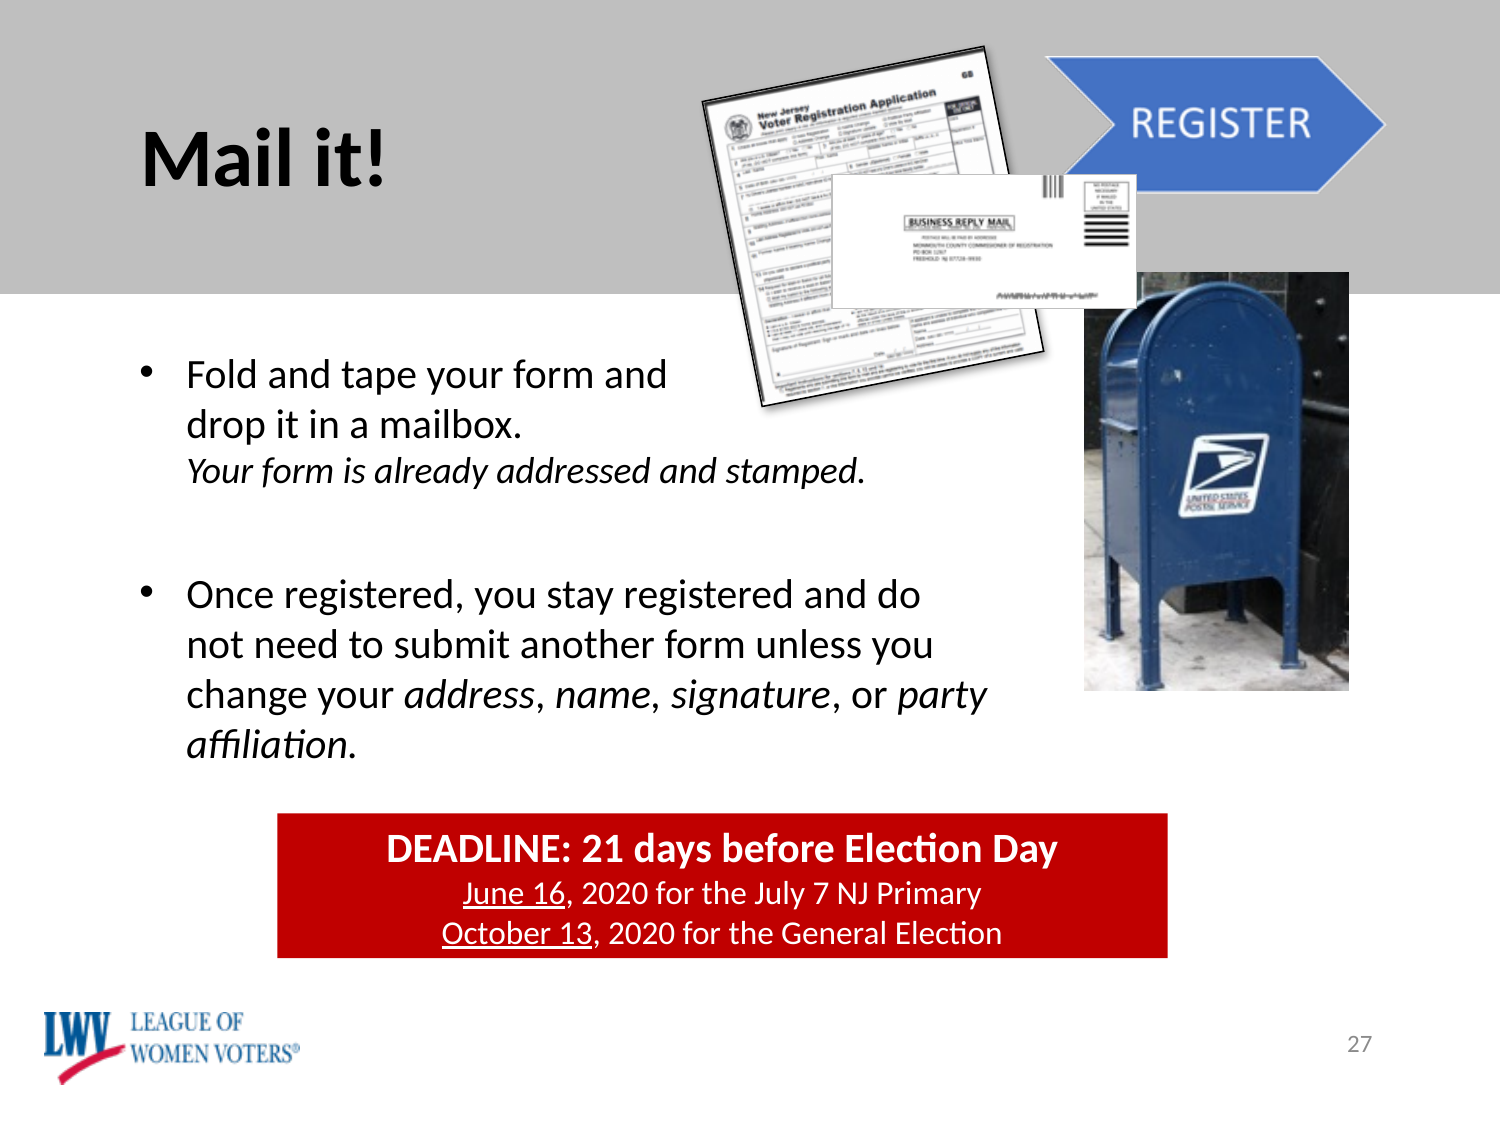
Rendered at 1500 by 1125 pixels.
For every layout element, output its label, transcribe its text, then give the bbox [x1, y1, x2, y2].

text_box DEADLINE: 21 days before Election Day June 16, 2020 for the July 7 NJ Primary October 13, 2020 for the General Election [277, 813, 1168, 959]
text_box Fold and tape your form and drop it in a mailbox. Your form is already addressed and stamped. Once registered, you stay registered and do not need to submit another form unless you change your address, name, signature, or party affiliation. [124, 339, 1064, 837]
text_box [0, 0, 1500, 295]
footer 27 [881, 1012, 1388, 1073]
picture [705, 49, 1388, 691]
text_box Mail it! [125, 50, 937, 268]
picture [44, 1012, 300, 1085]
